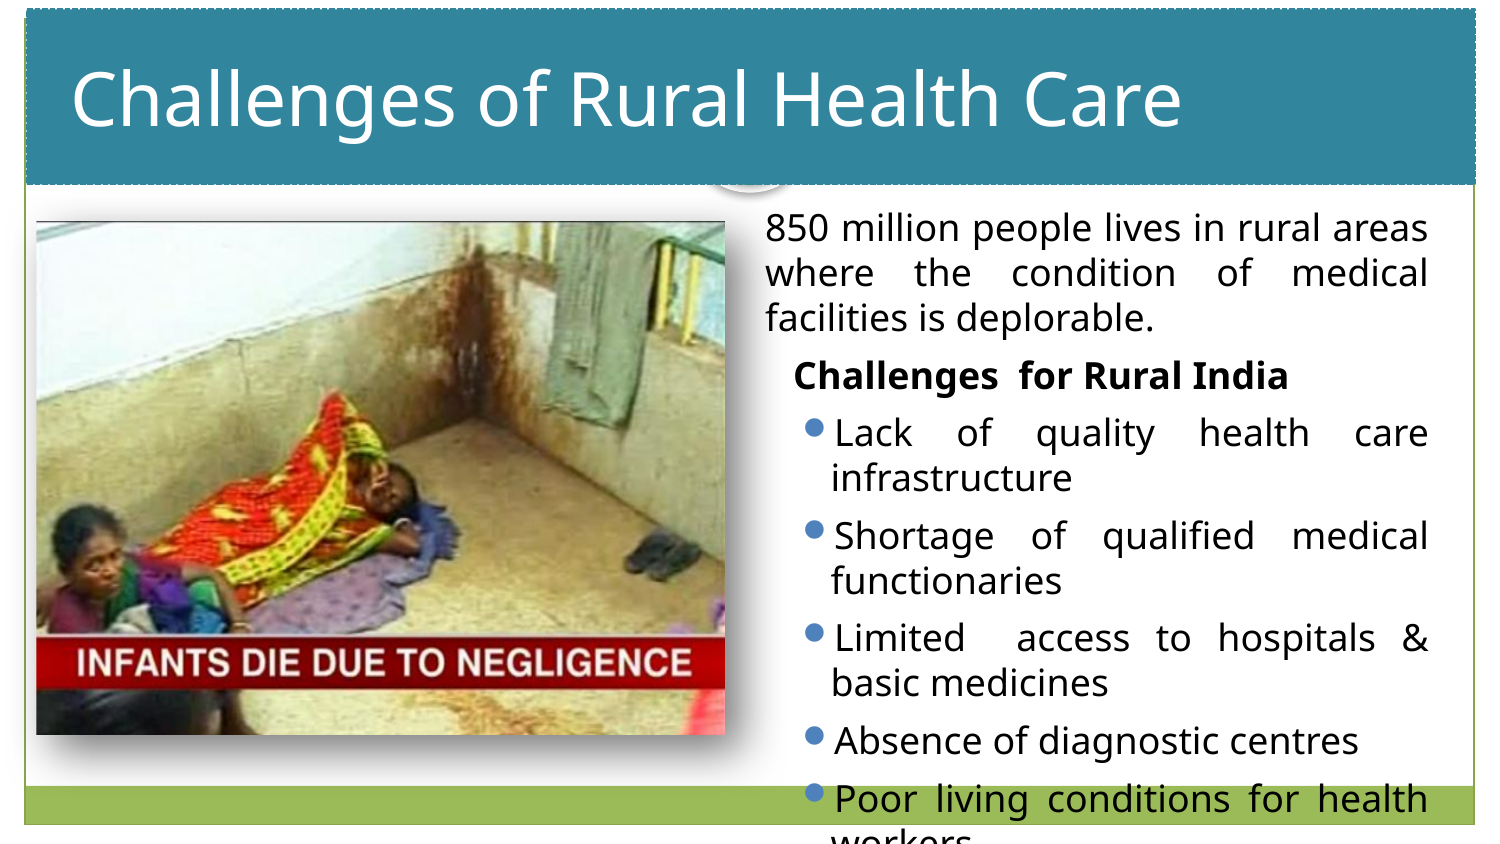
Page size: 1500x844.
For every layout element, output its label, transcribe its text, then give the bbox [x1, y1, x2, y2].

text_box Challenges of Rural Health Care [26, 8, 1476, 185]
list 850 million people lives in rural areas where the condition of medical facilities is deplorable. Challenges for Rural India Lack of quality health care infrastructure Shortage of qualified medical functionaries Limited access to hospitals & basic medicines Absence of diagnostic centres Poor living conditions for health workers High Pop Growth & Substantial poverty Lack of sanitation, hygiene & awareness [749, 196, 1445, 760]
picture [36, 221, 726, 735]
